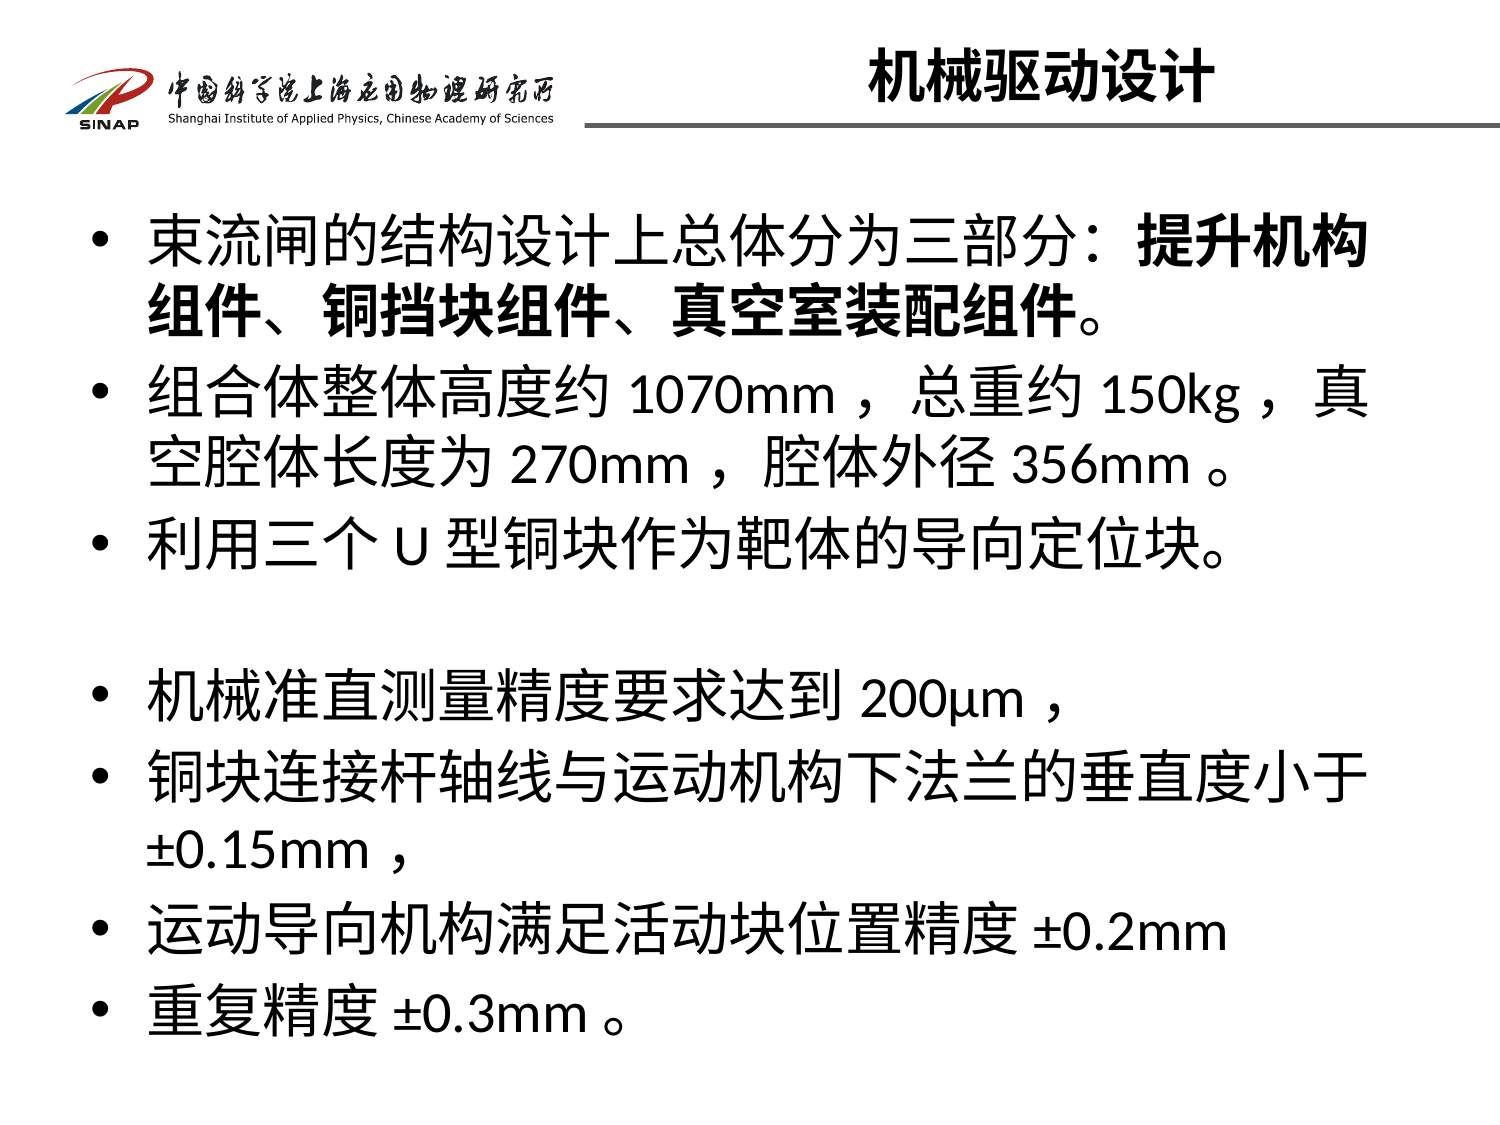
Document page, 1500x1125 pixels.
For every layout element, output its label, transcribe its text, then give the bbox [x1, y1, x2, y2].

list 束流闸的结构设计上总体分为三部分：提升机构组件、铜挡块组件、真空室装配组件。 组合体整体高度约1070mm，总重约150kg，真空腔体长度为270mm，腔体外径356mm。 利用三个U型铜块作为靶体的导向定位块。 机械准直测量精度要求达到200μm， 铜块连接杆轴线与运动机构下法兰的垂直度小于±0.15mm， 运动导向机构满足活动块位置精度±0.2mm 重复精度±0.3mm。 [75, 196, 1425, 1035]
title 机械驱动设计 [584, 23, 1500, 126]
